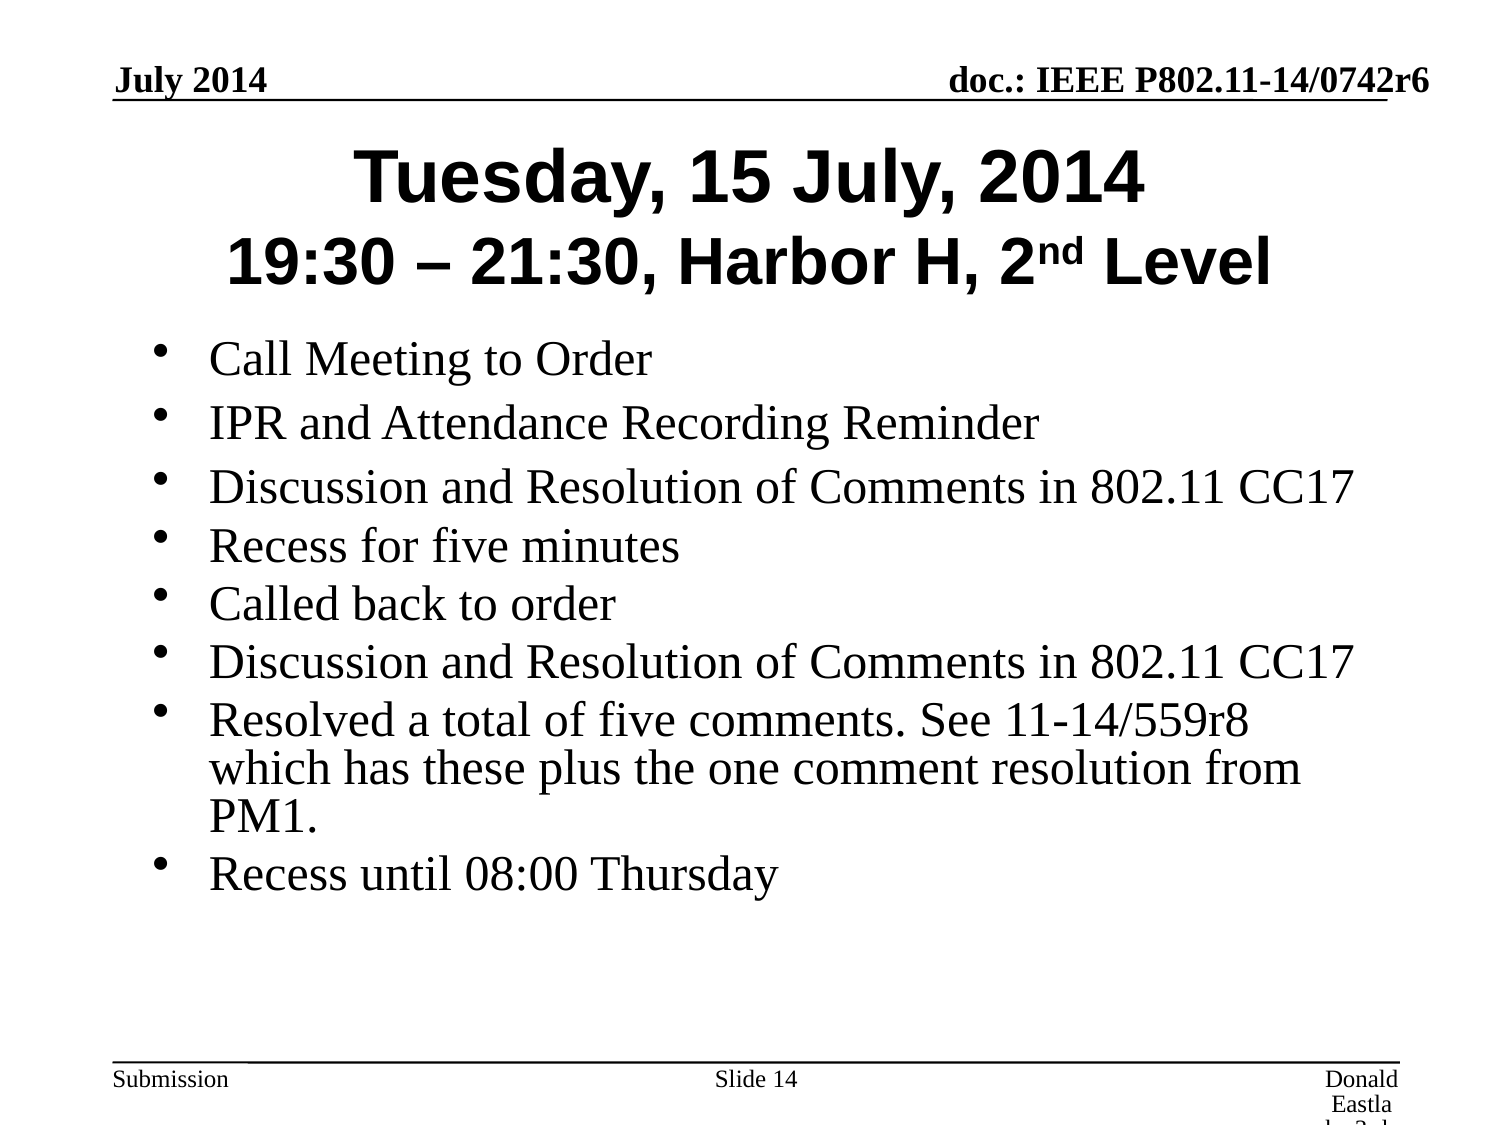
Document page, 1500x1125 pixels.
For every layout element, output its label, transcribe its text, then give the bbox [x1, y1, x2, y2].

list Call Meeting to Order IPR and Attendance Recording Reminder Discussion and Resolution of Comments in 802.11 CC17 Recess for five minutes Called back to order Discussion and Resolution of Comments in 802.11 CC17 Resolved a total of five comments. See 11-14/559r8 which has these plus the one comment resolution from PM1. Recess until 08:00 Thursday [137, 324, 1388, 1063]
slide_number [114, 54, 290, 100]
title Tuesday, 15 July, 2014 19:30 – 21:30, Harbor H, 2nd Level [112, 112, 1388, 313]
slide_number Slide 14 [712, 1063, 800, 1093]
footer Donald Eastlake 3rd, Huawei Technologies [1325, 1062, 1402, 1093]
